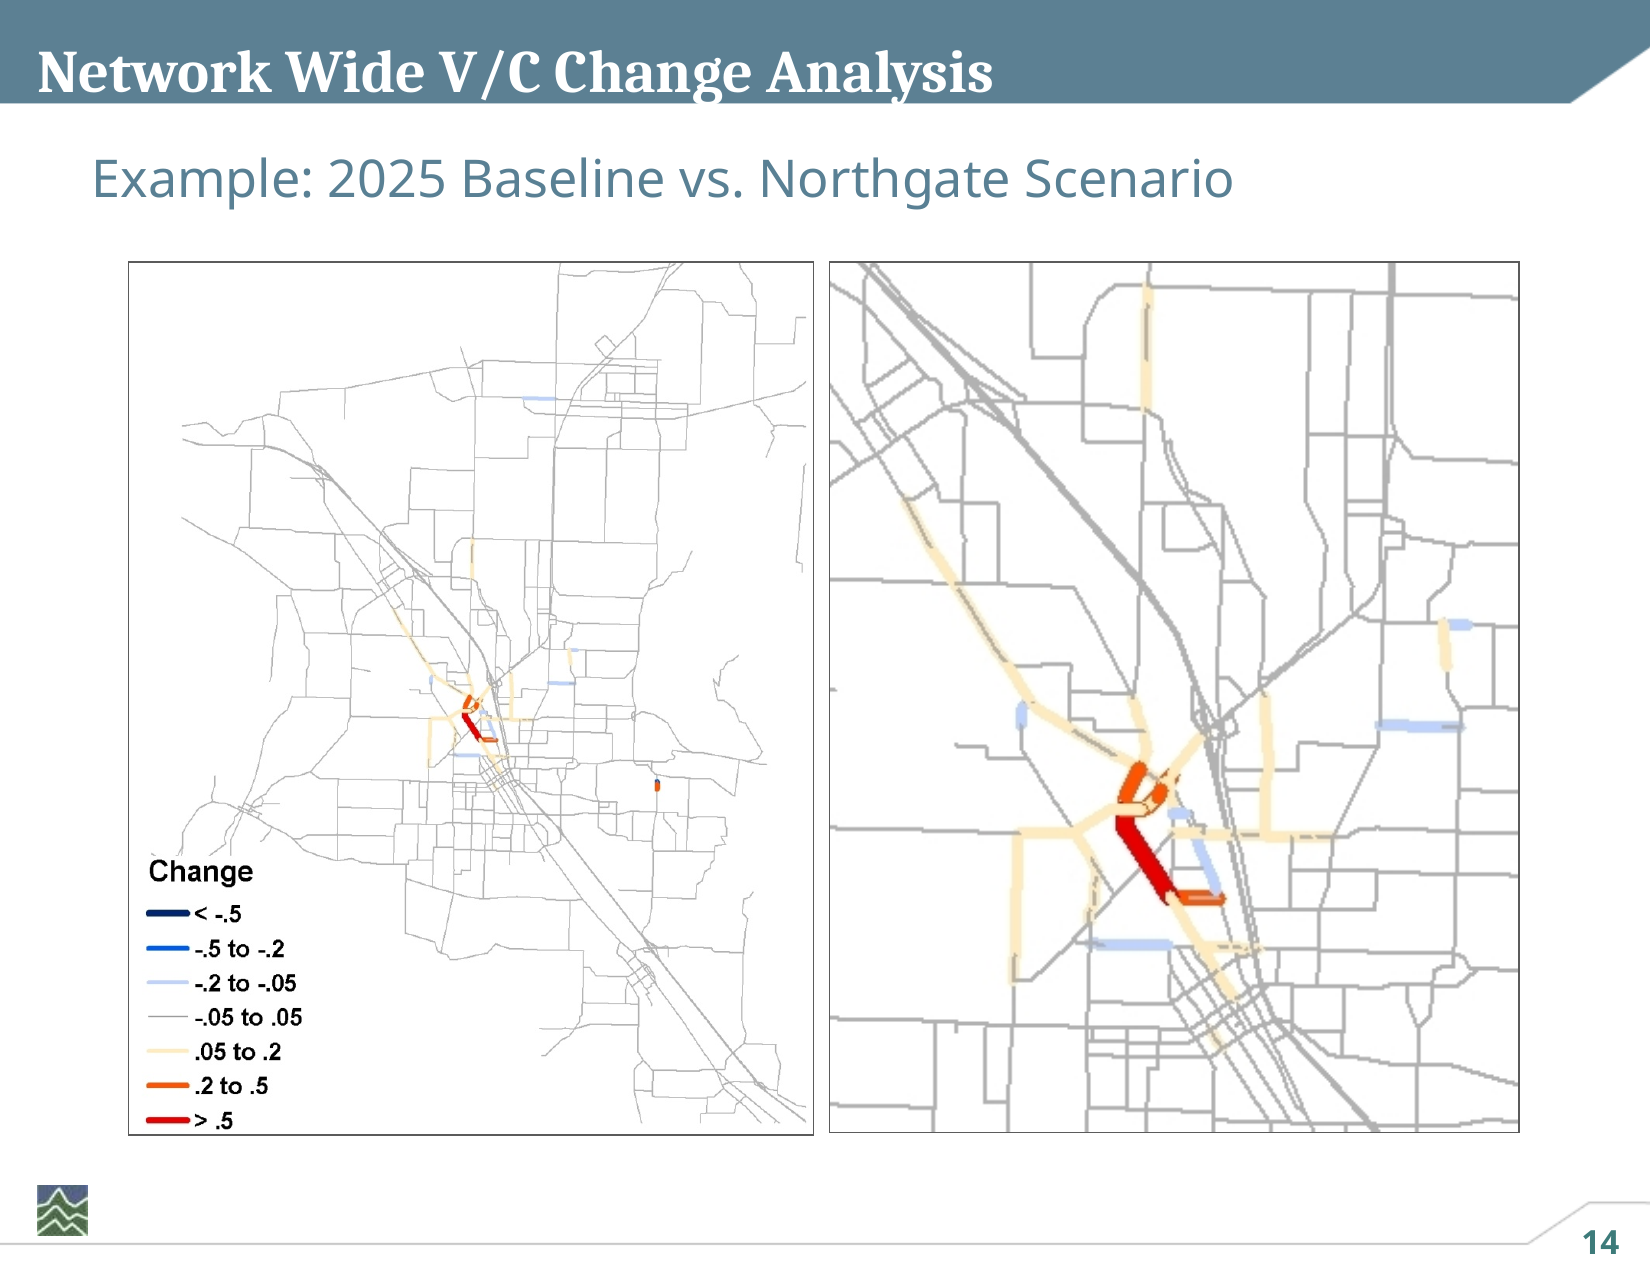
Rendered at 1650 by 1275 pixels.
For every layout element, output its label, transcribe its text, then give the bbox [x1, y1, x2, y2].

picture [0, 0, 1650, 1275]
title Network Wide V/C Change Analysis [37, 13, 1568, 113]
list Example: 2025 Baseline vs. Northgate Scenario [74, 137, 1576, 326]
